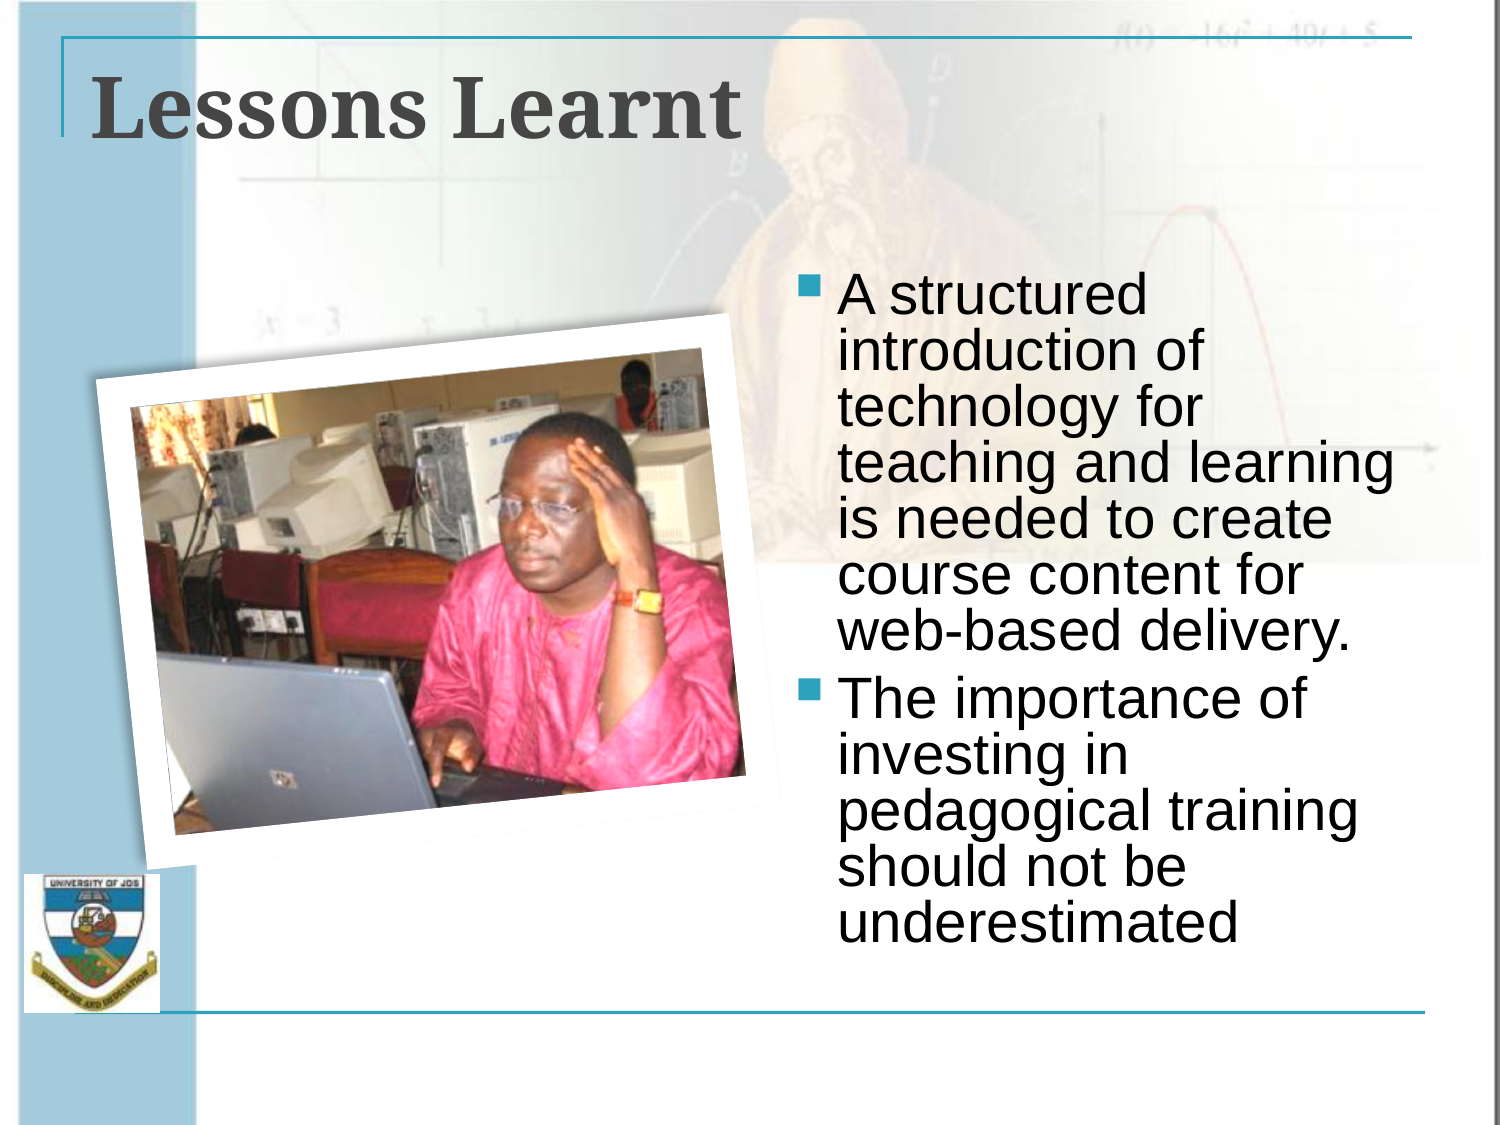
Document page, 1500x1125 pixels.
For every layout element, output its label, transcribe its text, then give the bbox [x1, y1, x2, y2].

picture [0, 0, 1500, 1125]
title Lessons Learnt [74, 45, 1426, 233]
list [150, 375, 726, 807]
list A structured introduction of technology for teaching and learning is needed to create course content for web-based delivery. The importance of investing in pedagogical training should not be underestimated [762, 262, 1426, 1006]
